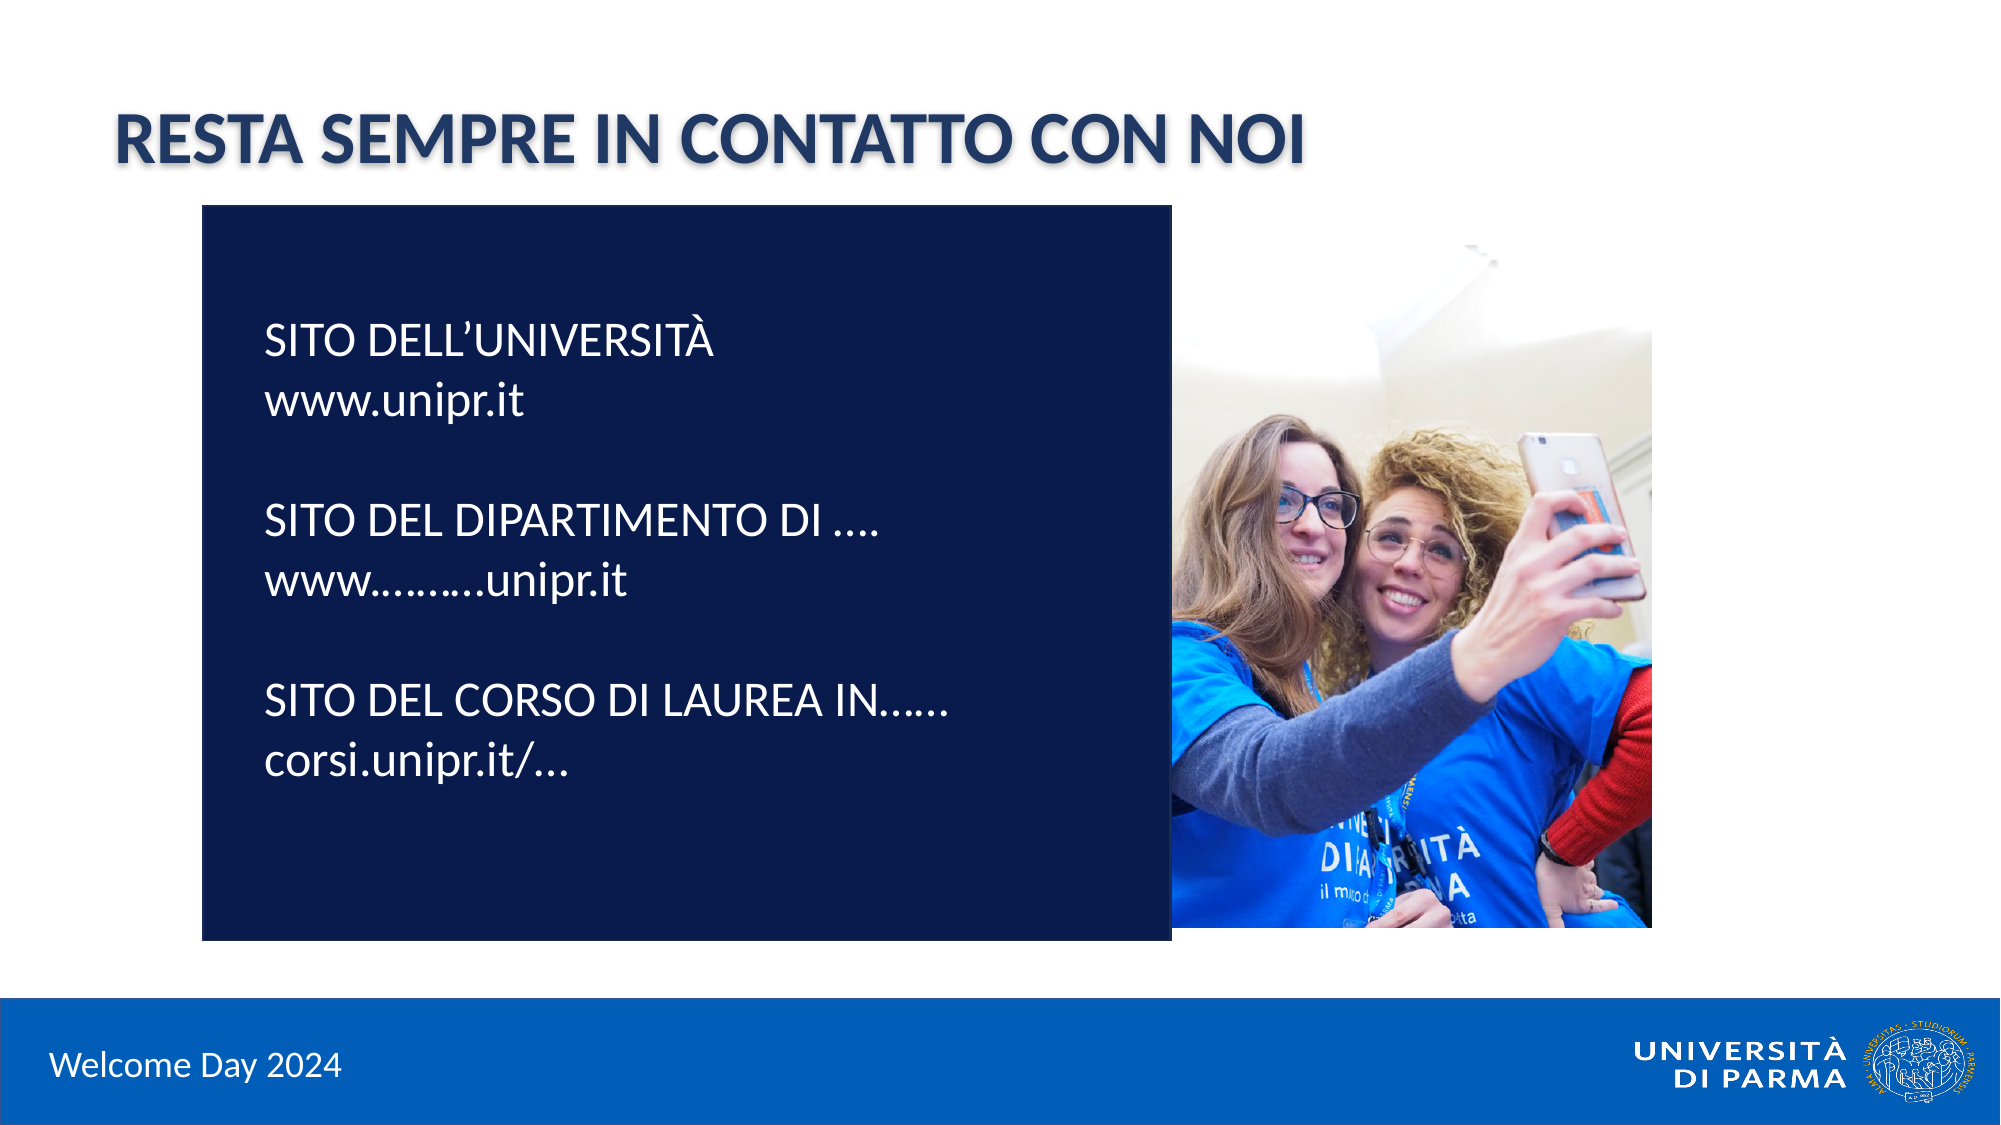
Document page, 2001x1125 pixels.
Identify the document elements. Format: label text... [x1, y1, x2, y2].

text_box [0, 999, 2000, 1125]
text_box RESTA SEMPRE IN CONTATTO CON NOI [99, 80, 1526, 186]
picture [202, 205, 1652, 941]
